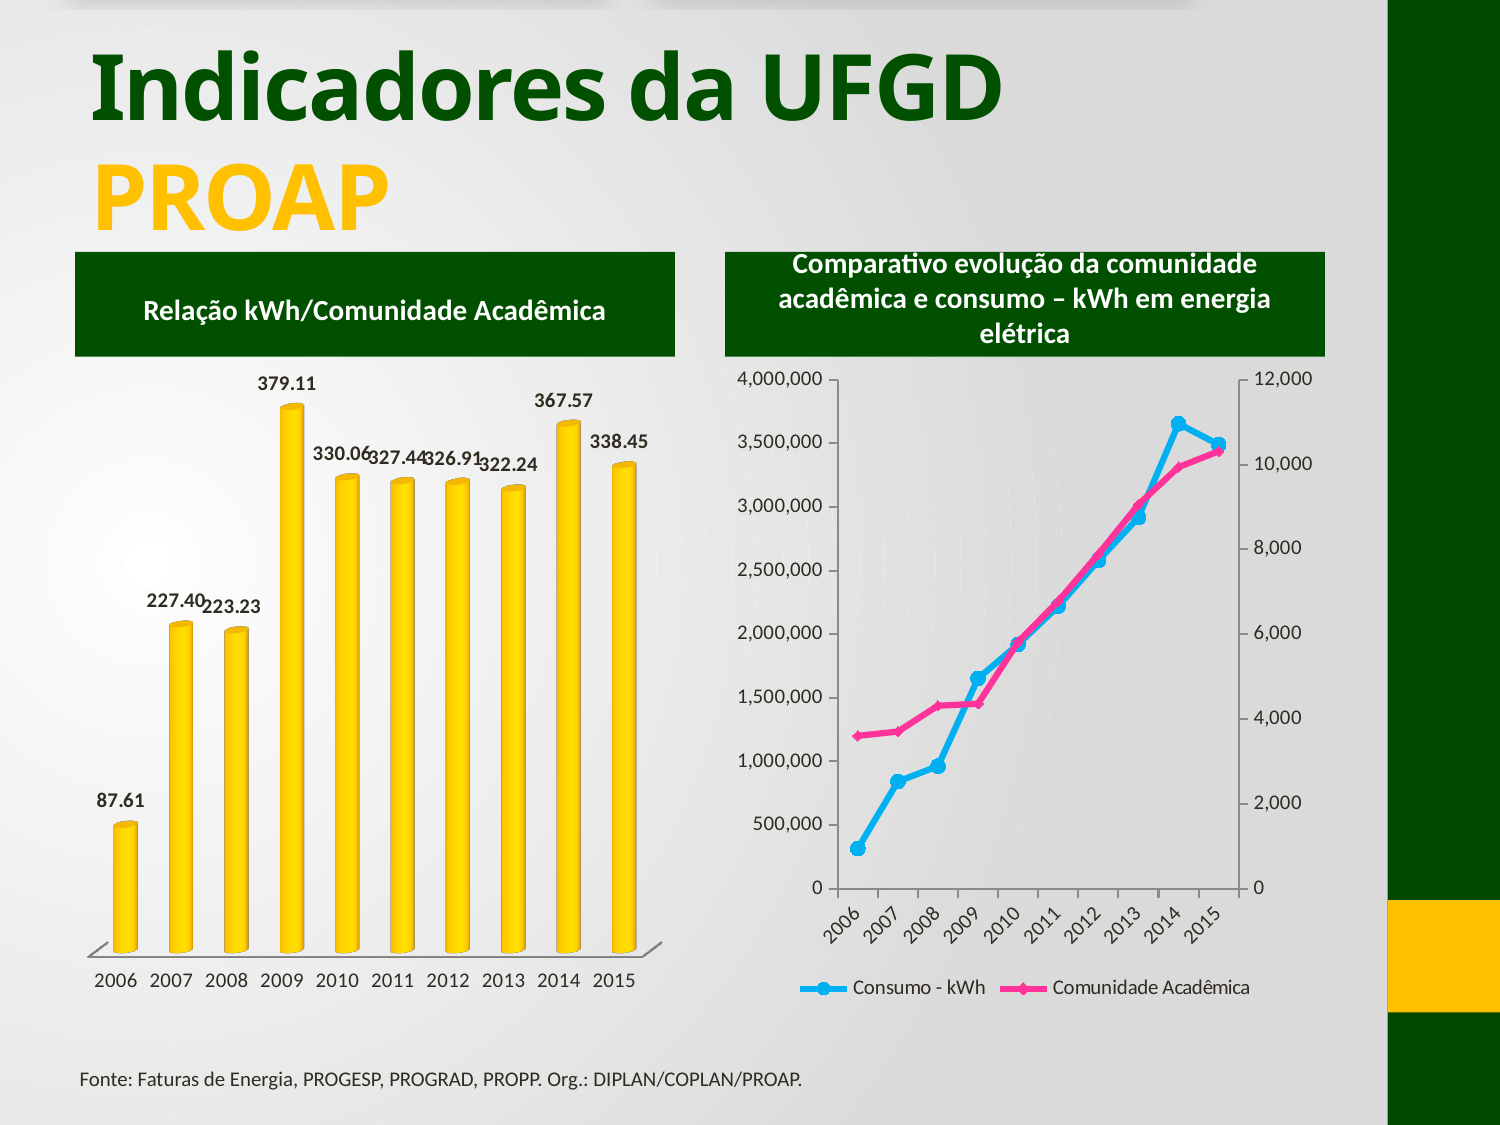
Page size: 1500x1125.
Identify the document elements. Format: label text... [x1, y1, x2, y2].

title Indicadores da UFGD PROAP [75, 45, 1325, 233]
text_box Fonte: Faturas de Energia, PROGESP, PROGRAD, PROPP. Org.: DIPLAN/COPLAN/PROAP. [64, 1058, 1353, 1099]
list Comparativo evolução da comunidade acadêmica e consumo – kWh em energia elétrica [725, 251, 1325, 352]
chart [724, 356, 1326, 1006]
chart [74, 356, 676, 1006]
list Relação kWh/Comunidade Acadêmica [75, 251, 675, 352]
